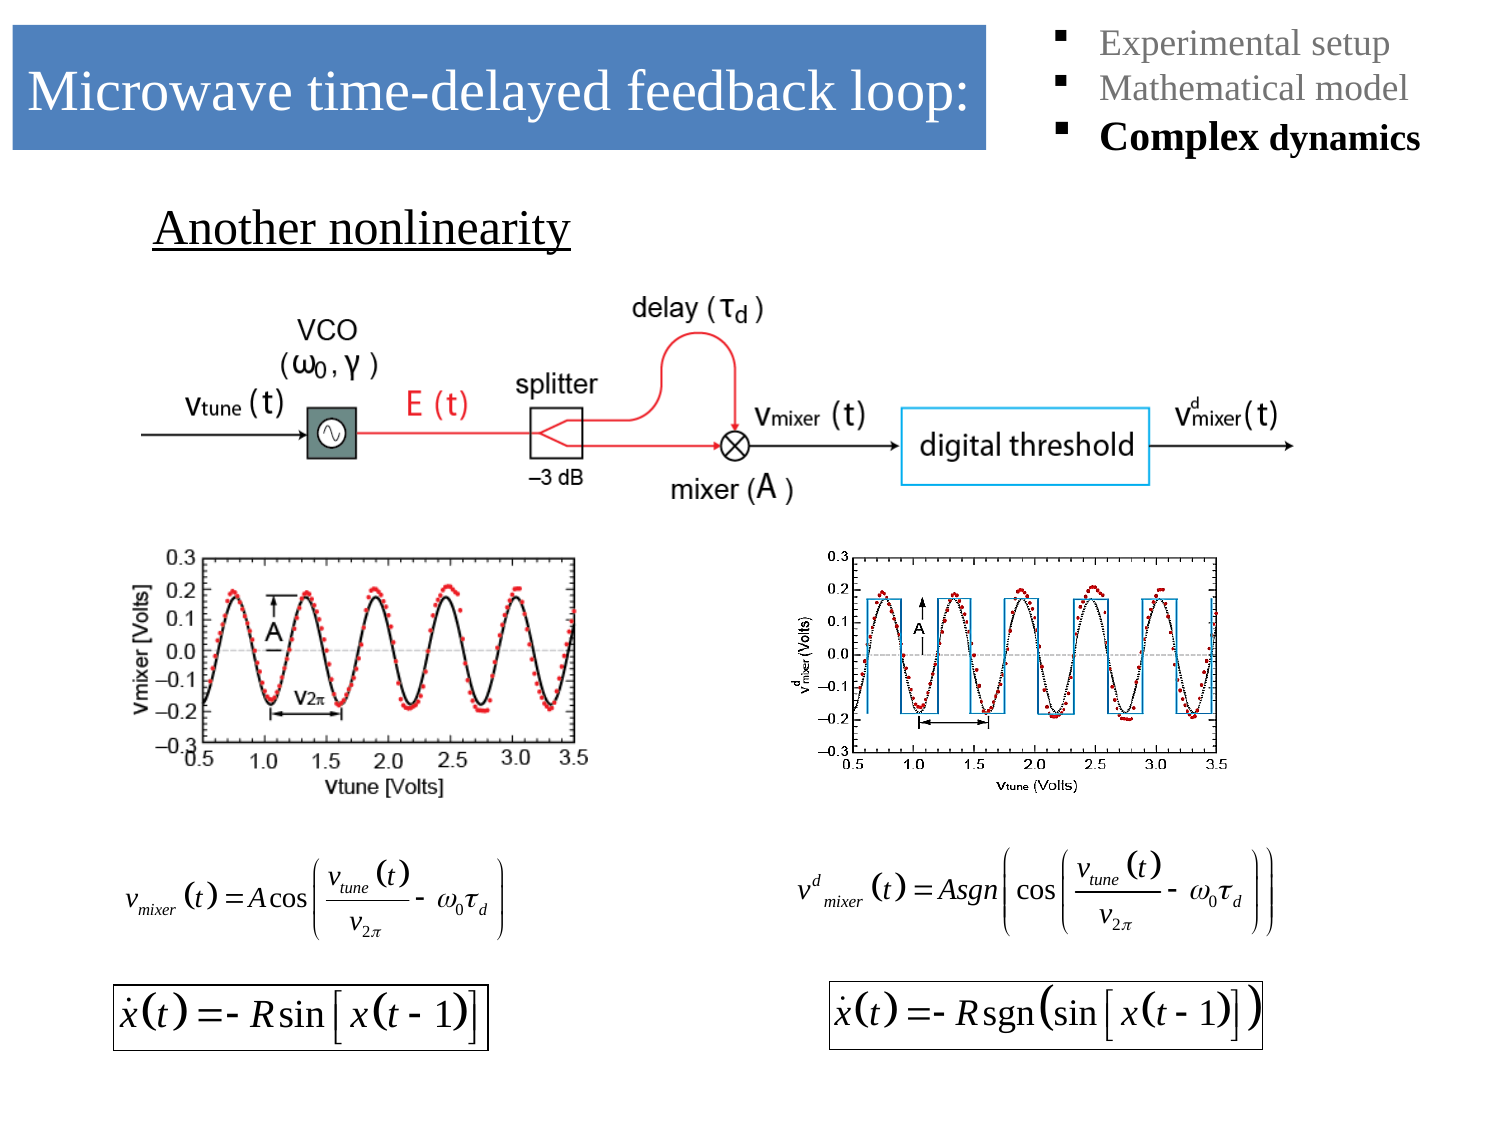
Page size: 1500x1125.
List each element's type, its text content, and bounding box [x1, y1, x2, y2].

text_box Another nonlinearity [137, 187, 713, 263]
picture [124, 547, 588, 803]
title Microwave time-delayed feedback loop: [12, 24, 987, 150]
text_box Experimental setup Mathematical model Complex dynamics [1037, 11, 1500, 166]
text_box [793, 841, 1282, 943]
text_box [828, 980, 1263, 1051]
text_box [121, 854, 513, 947]
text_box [114, 985, 488, 1051]
picture [789, 549, 1227, 794]
picture [141, 287, 1294, 508]
